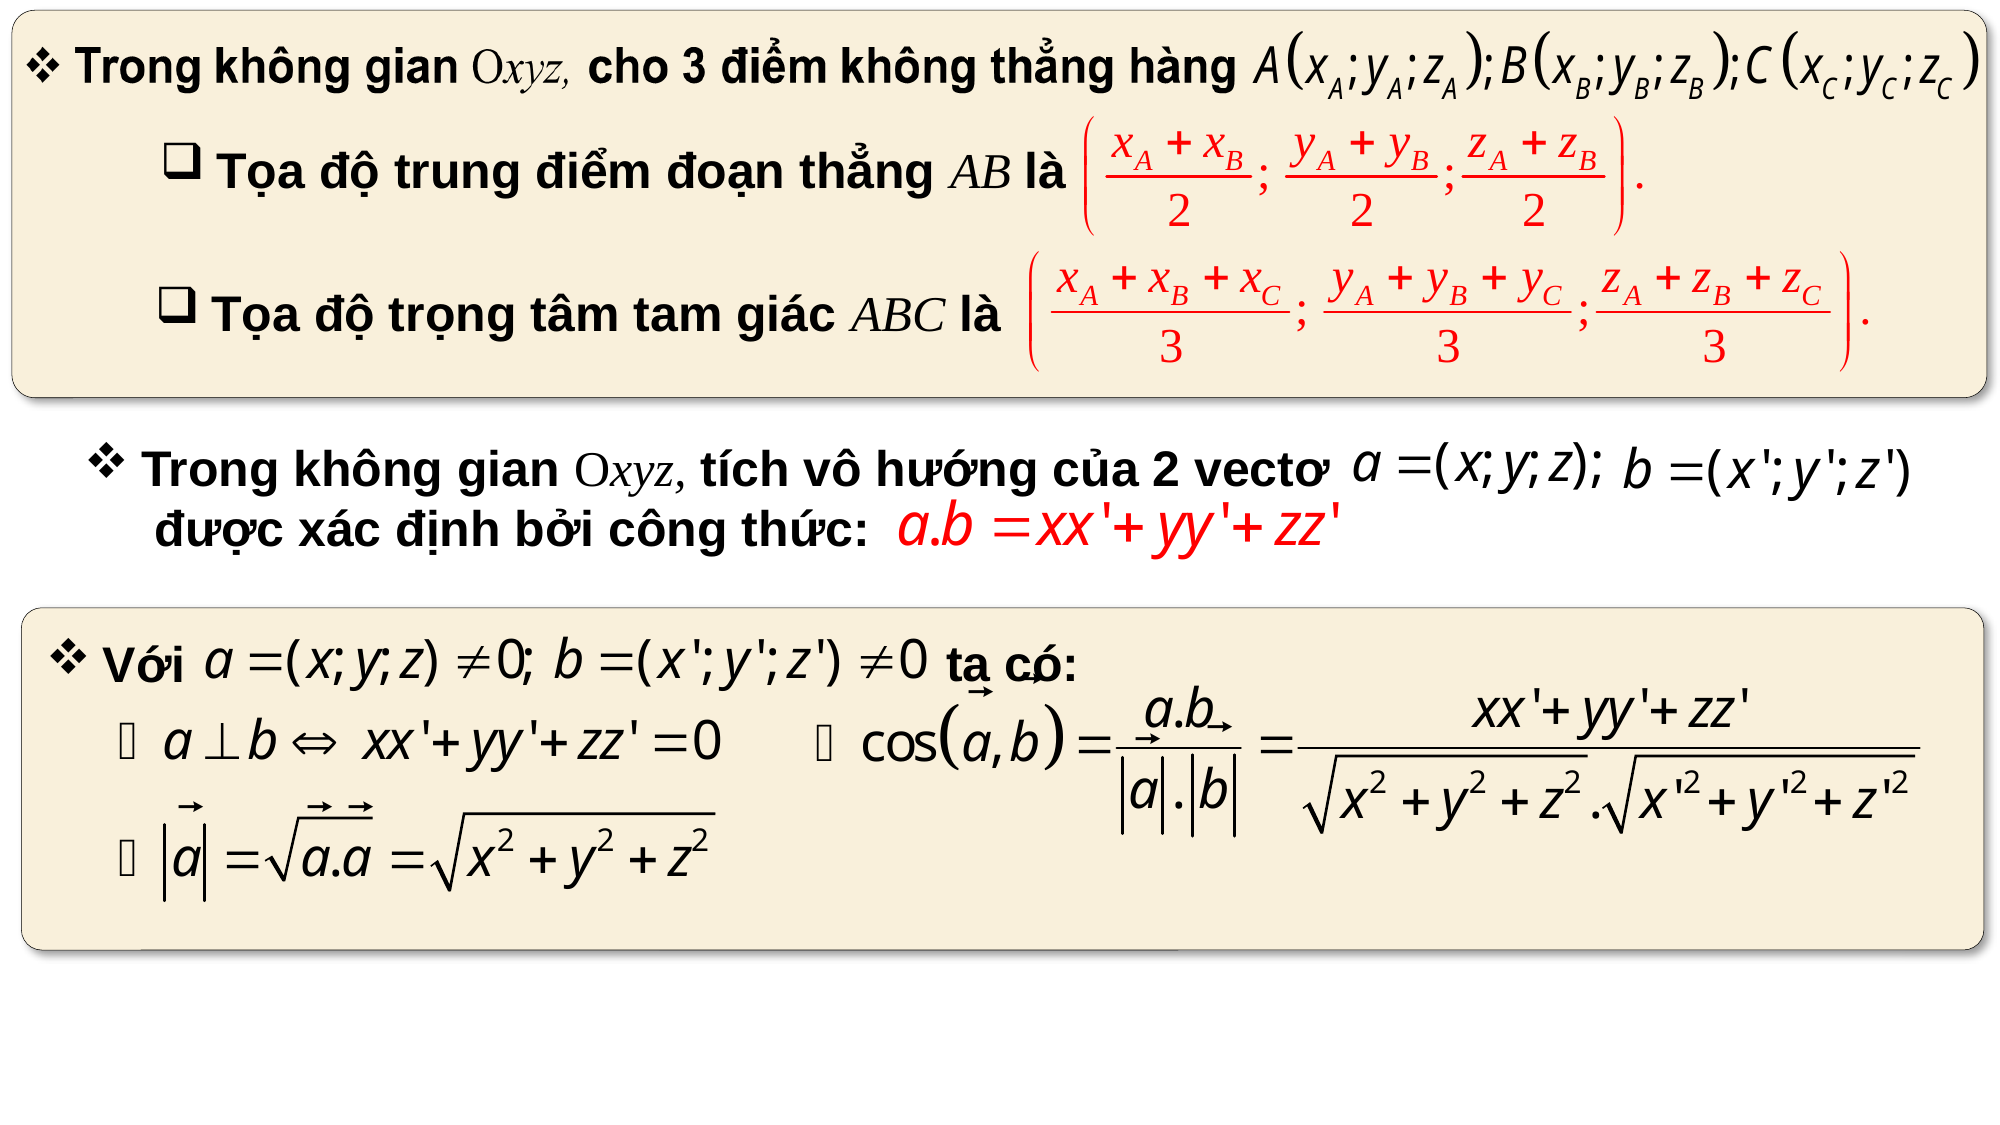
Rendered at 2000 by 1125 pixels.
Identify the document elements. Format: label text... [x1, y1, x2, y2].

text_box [1074, 124, 1652, 241]
text_box [19, 605, 1986, 953]
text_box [110, 798, 728, 913]
text_box Tọa độ trung điểm đoạn thẳng AB là [145, 134, 1069, 206]
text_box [808, 666, 1933, 848]
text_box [1019, 242, 1877, 382]
text_box Tọa độ trọng tâm tam giác ABC là [140, 274, 1014, 349]
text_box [886, 474, 1350, 569]
text_box [9, 8, 1990, 400]
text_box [110, 709, 728, 783]
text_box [67, 424, 1923, 566]
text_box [30, 614, 1110, 702]
picture [0, 19, 1984, 126]
